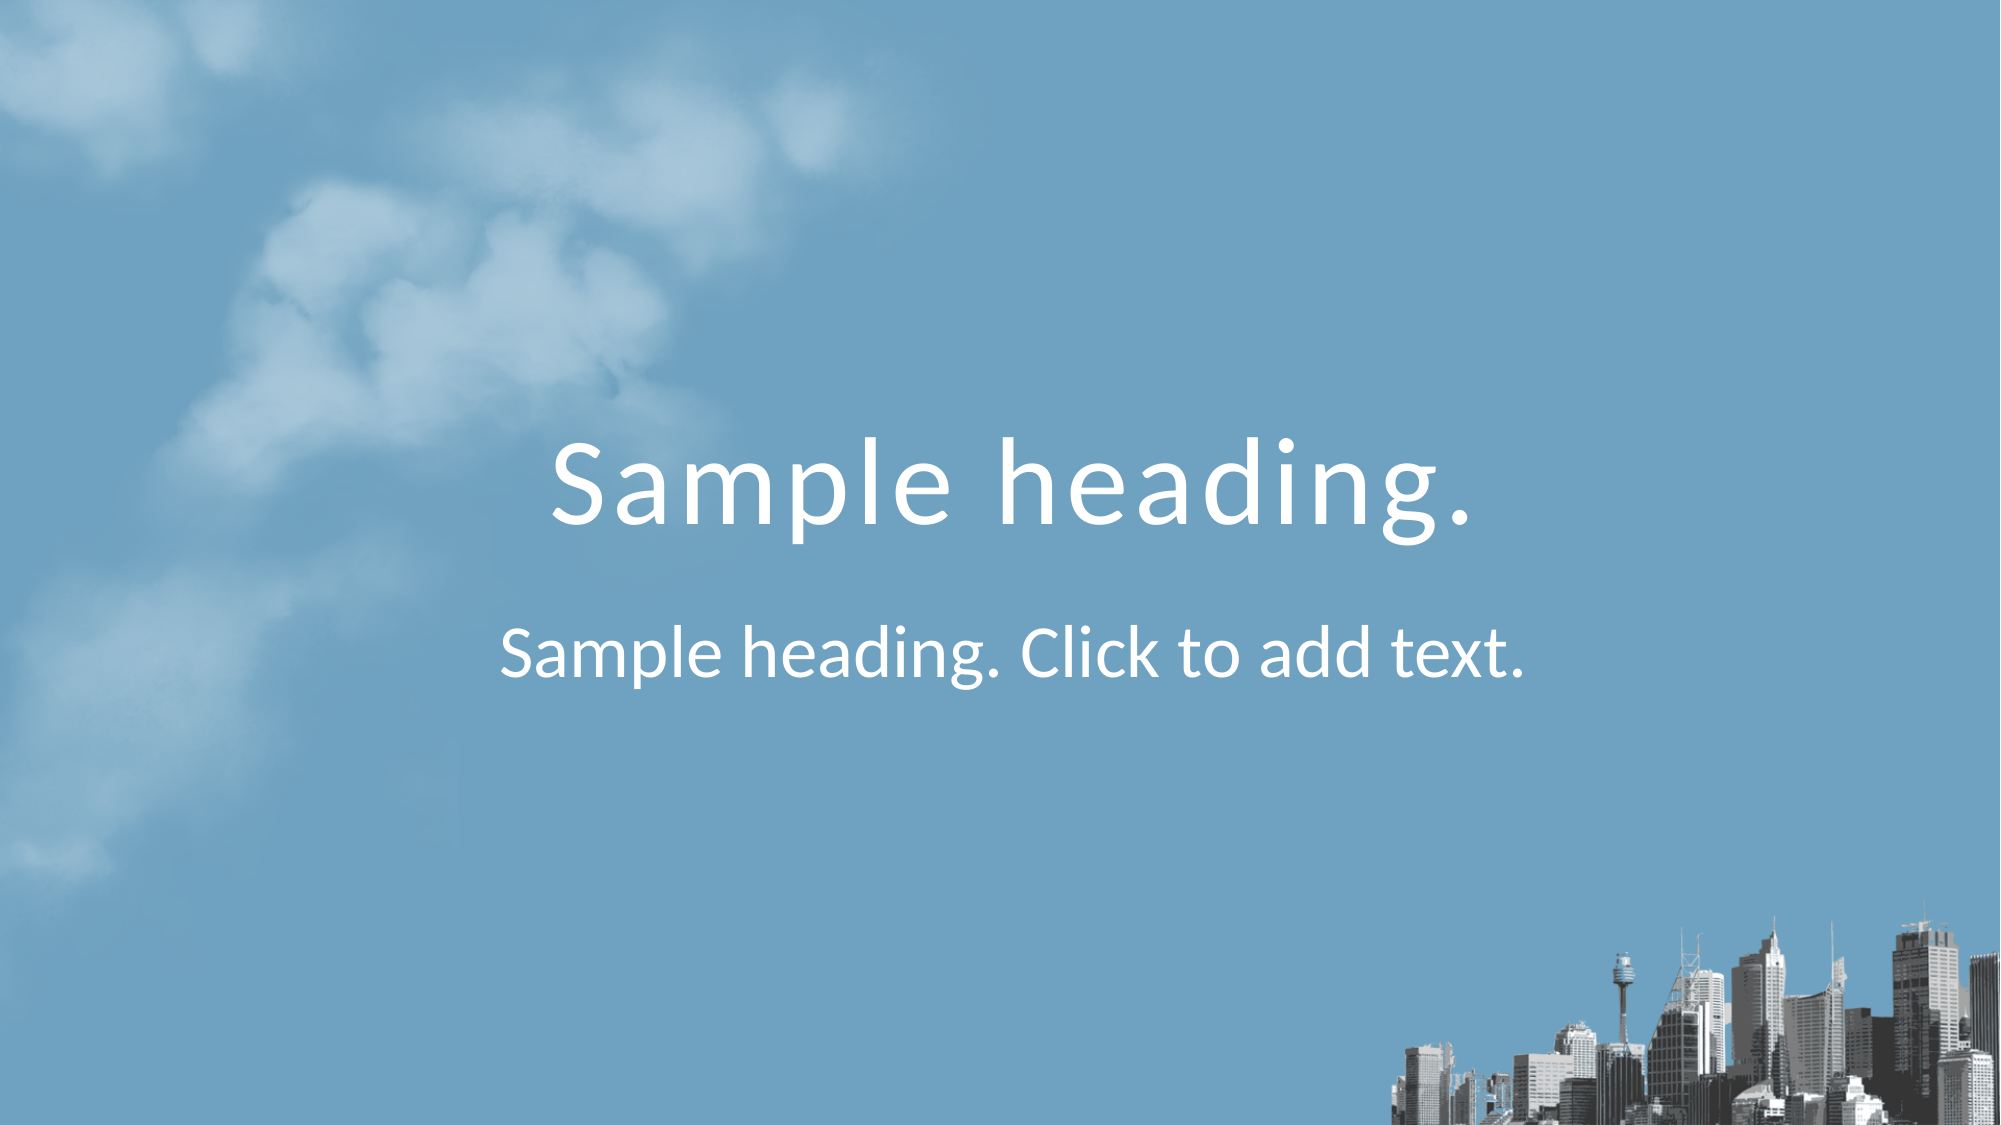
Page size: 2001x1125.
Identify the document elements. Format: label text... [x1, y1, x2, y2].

list Sample heading. Click to add text. [107, 594, 1921, 767]
title Sample heading. [104, 392, 1922, 610]
picture [0, 0, 2000, 1125]
